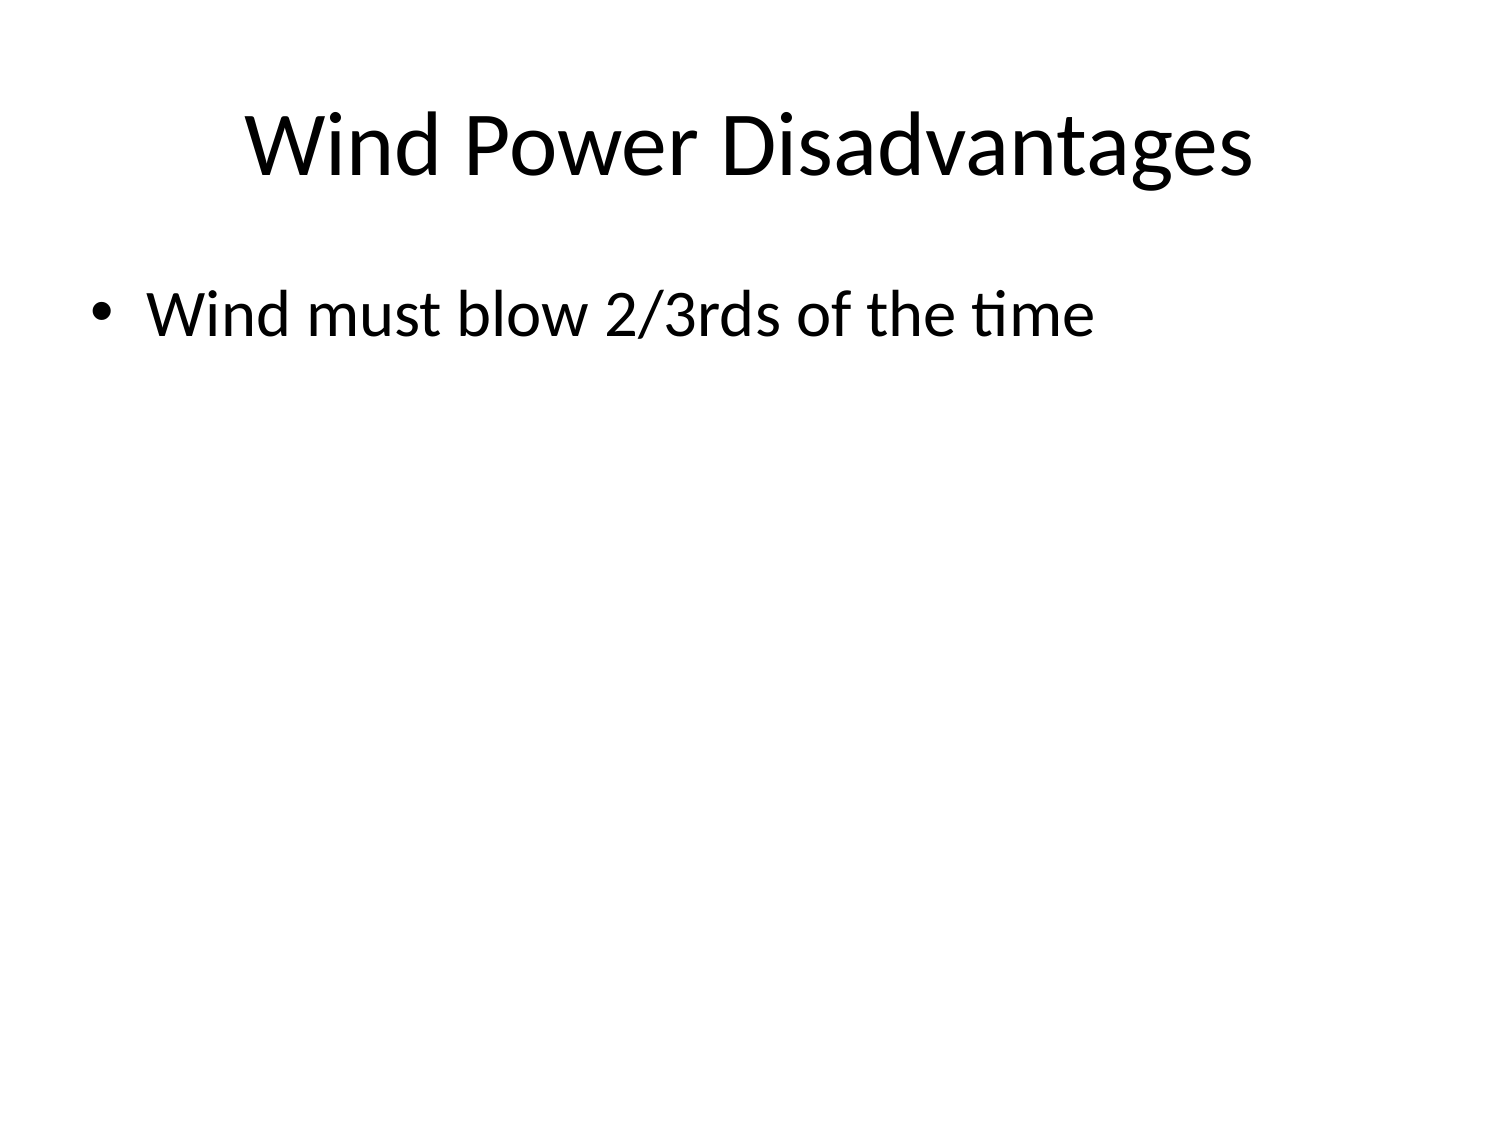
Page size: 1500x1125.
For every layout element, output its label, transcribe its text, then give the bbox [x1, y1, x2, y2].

list Wind must blow 2/3rds of the time [75, 262, 1425, 1005]
title Wind Power Disadvantages [75, 45, 1425, 233]
